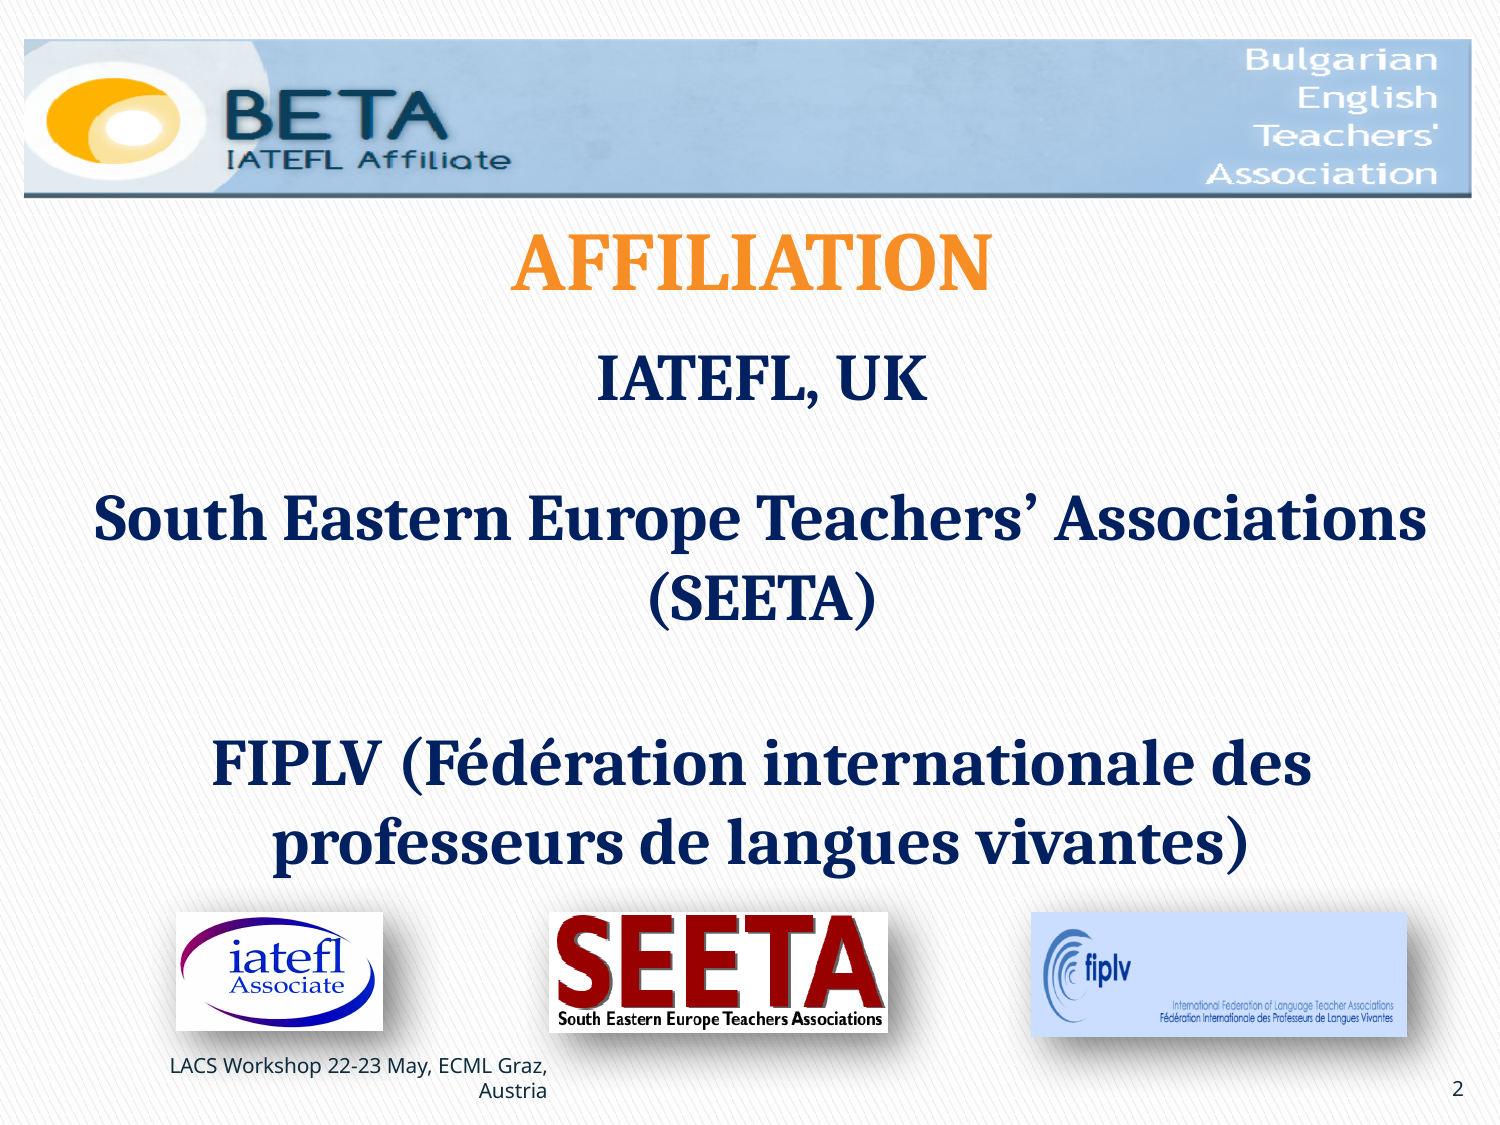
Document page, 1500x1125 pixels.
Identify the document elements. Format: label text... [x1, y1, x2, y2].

text_box AFFILIATION IATEFL, UK South Eastern Europe Teachers’ Associations (SEETA) FIPLV (Fédération internationale des professeurs de langues vivantes) [24, 199, 1500, 1125]
picture [1031, 912, 1407, 1038]
picture [176, 912, 384, 1031]
footer LACS Workshop 22-23 May, ECML Graz, Austria [86, 1050, 563, 1110]
slide_number 2 [1418, 1051, 1479, 1112]
picture [24, 37, 1476, 201]
picture [549, 912, 888, 1033]
